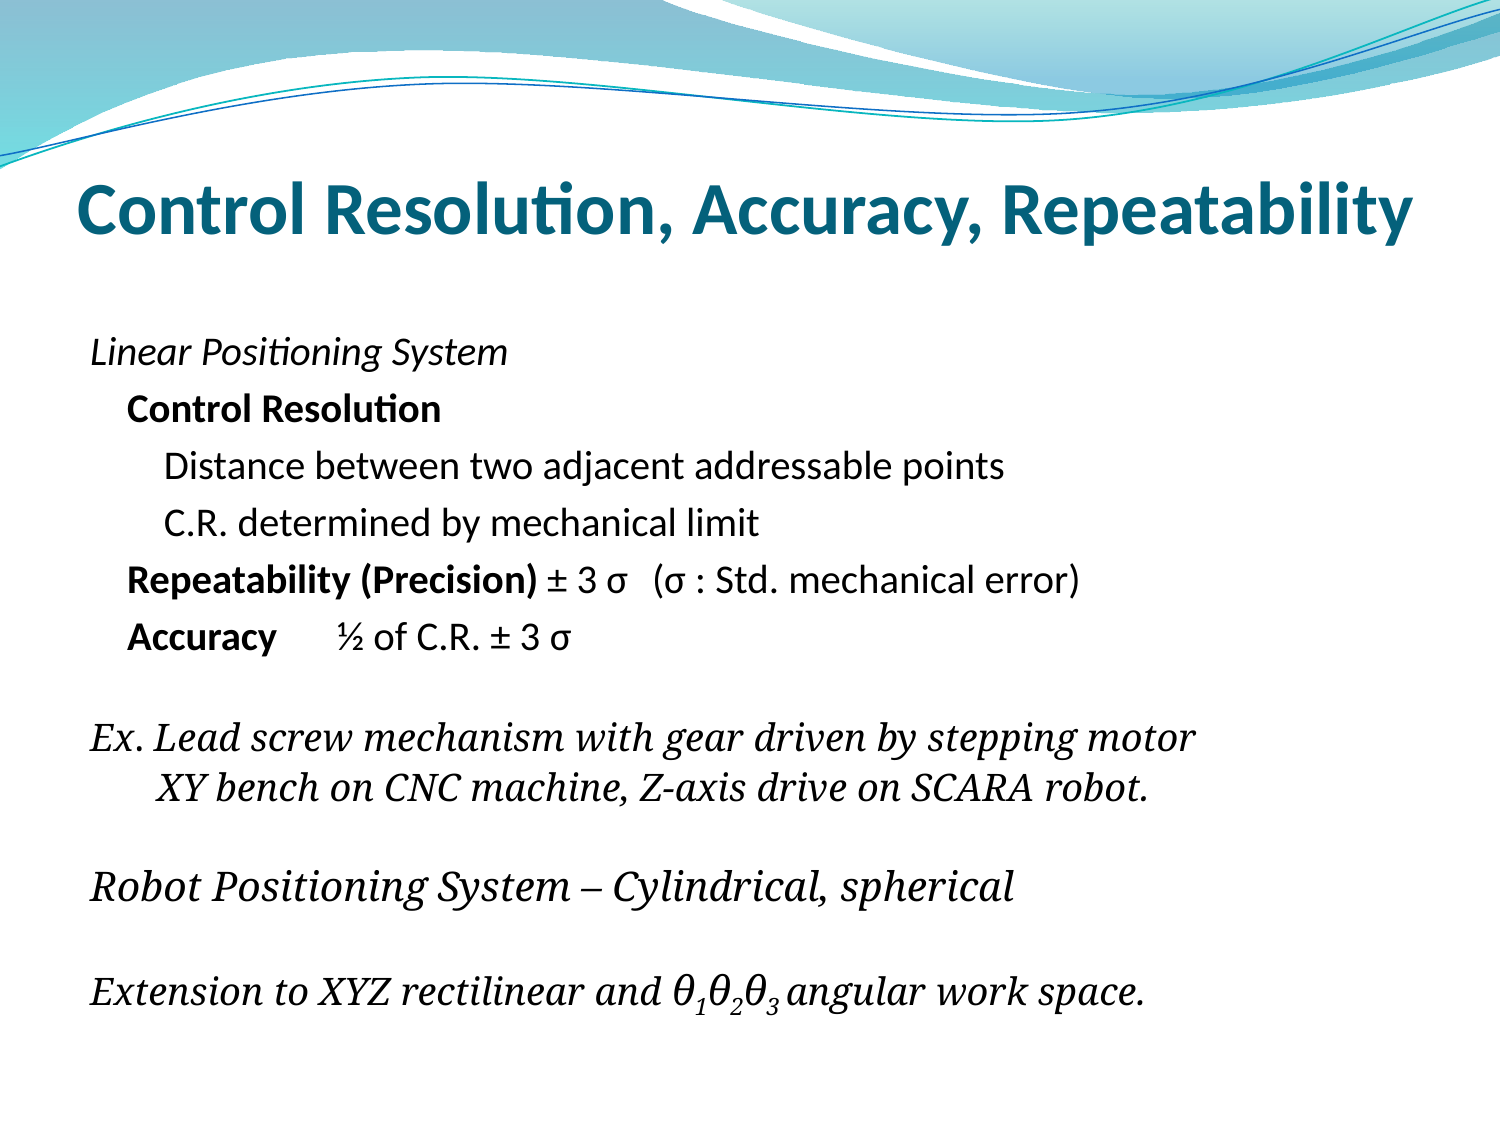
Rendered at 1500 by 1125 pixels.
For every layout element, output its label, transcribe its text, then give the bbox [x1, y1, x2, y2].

list Linear Positioning System Control Resolution Distance between two adjacent addressable points C.R. determined by mechanical limit Repeatability (Precision) ± 3 σ (σ : Std. mechanical error) Accuracy ½ of C.R. ± 3 σ Ex. Lead screw mechanism with gear driven by stepping motor XY bench on CNC machine, Z-axis drive on SCARA robot. Robot Positioning System – Cylindrical, spherical Extension to XYZ rectilinear and θ1θ2θ3 angular work space. [75, 317, 1425, 1038]
title Control Resolution, Accuracy, Repeatability [77, 125, 1428, 250]
